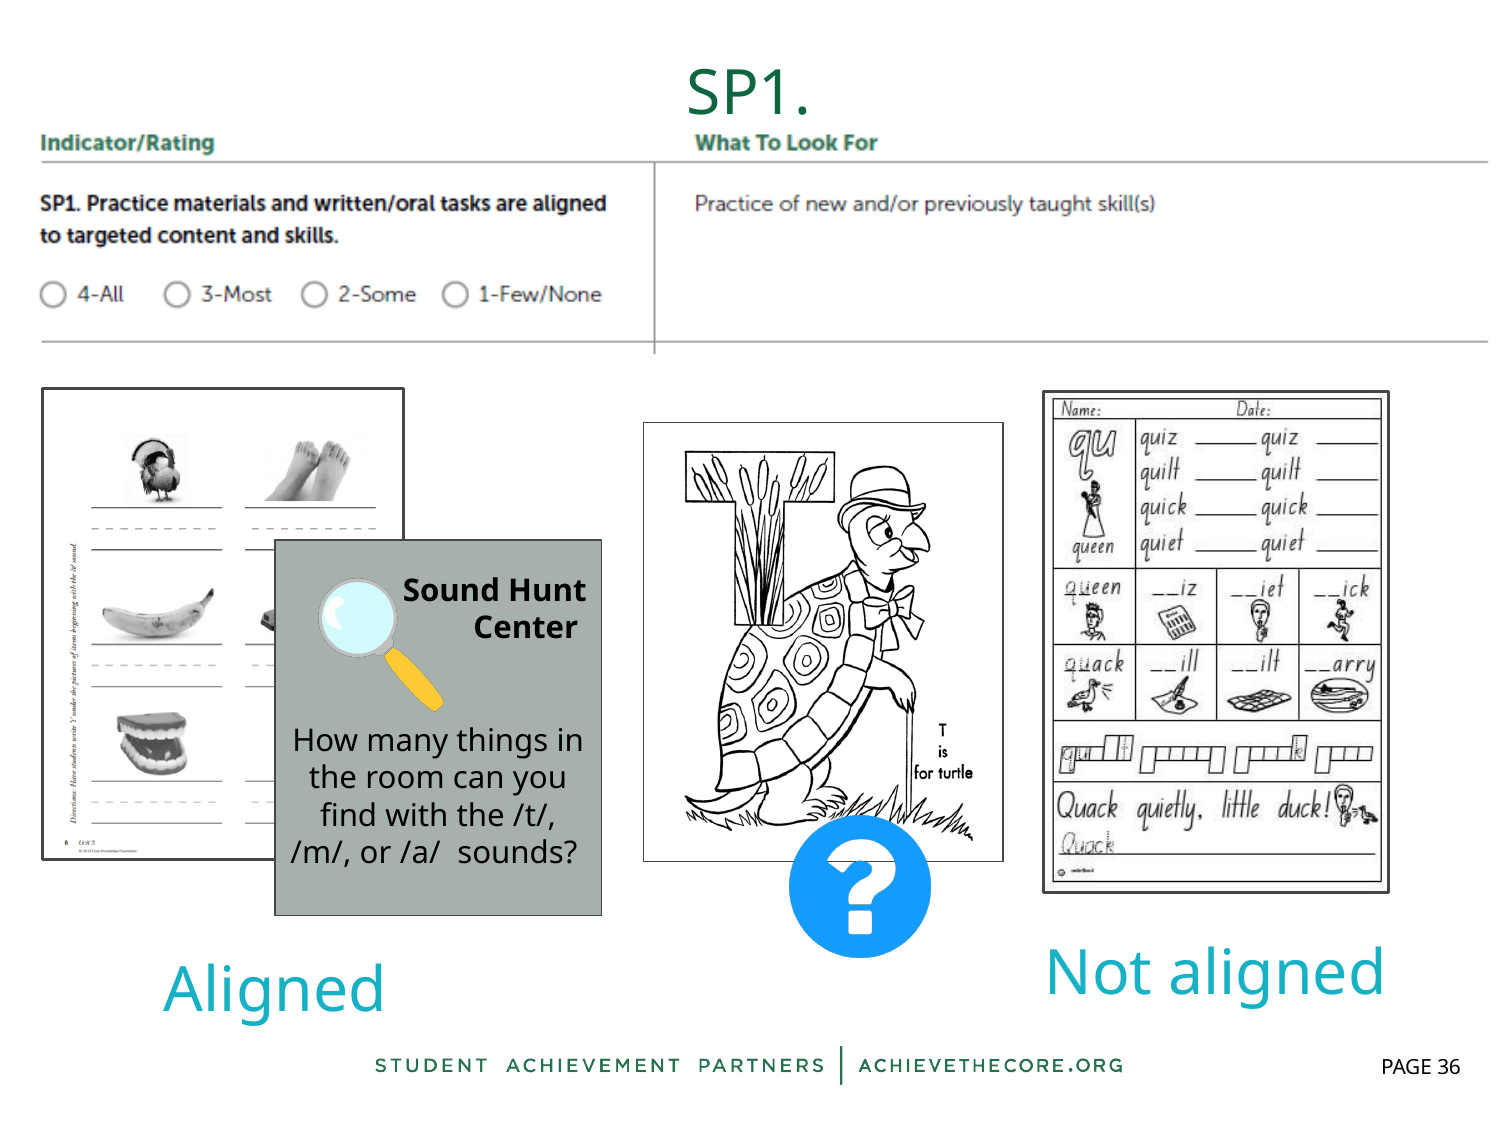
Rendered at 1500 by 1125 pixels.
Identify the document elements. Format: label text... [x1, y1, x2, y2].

picture [375, 1046, 1122, 1085]
picture [644, 422, 1003, 958]
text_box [274, 539, 602, 916]
text_box Not aligned [977, 917, 1455, 1007]
text_box Aligned [128, 934, 423, 1024]
text_box SP1. [36, 37, 1479, 119]
picture [11, 121, 1495, 355]
picture [44, 389, 403, 859]
picture [1044, 392, 1388, 891]
